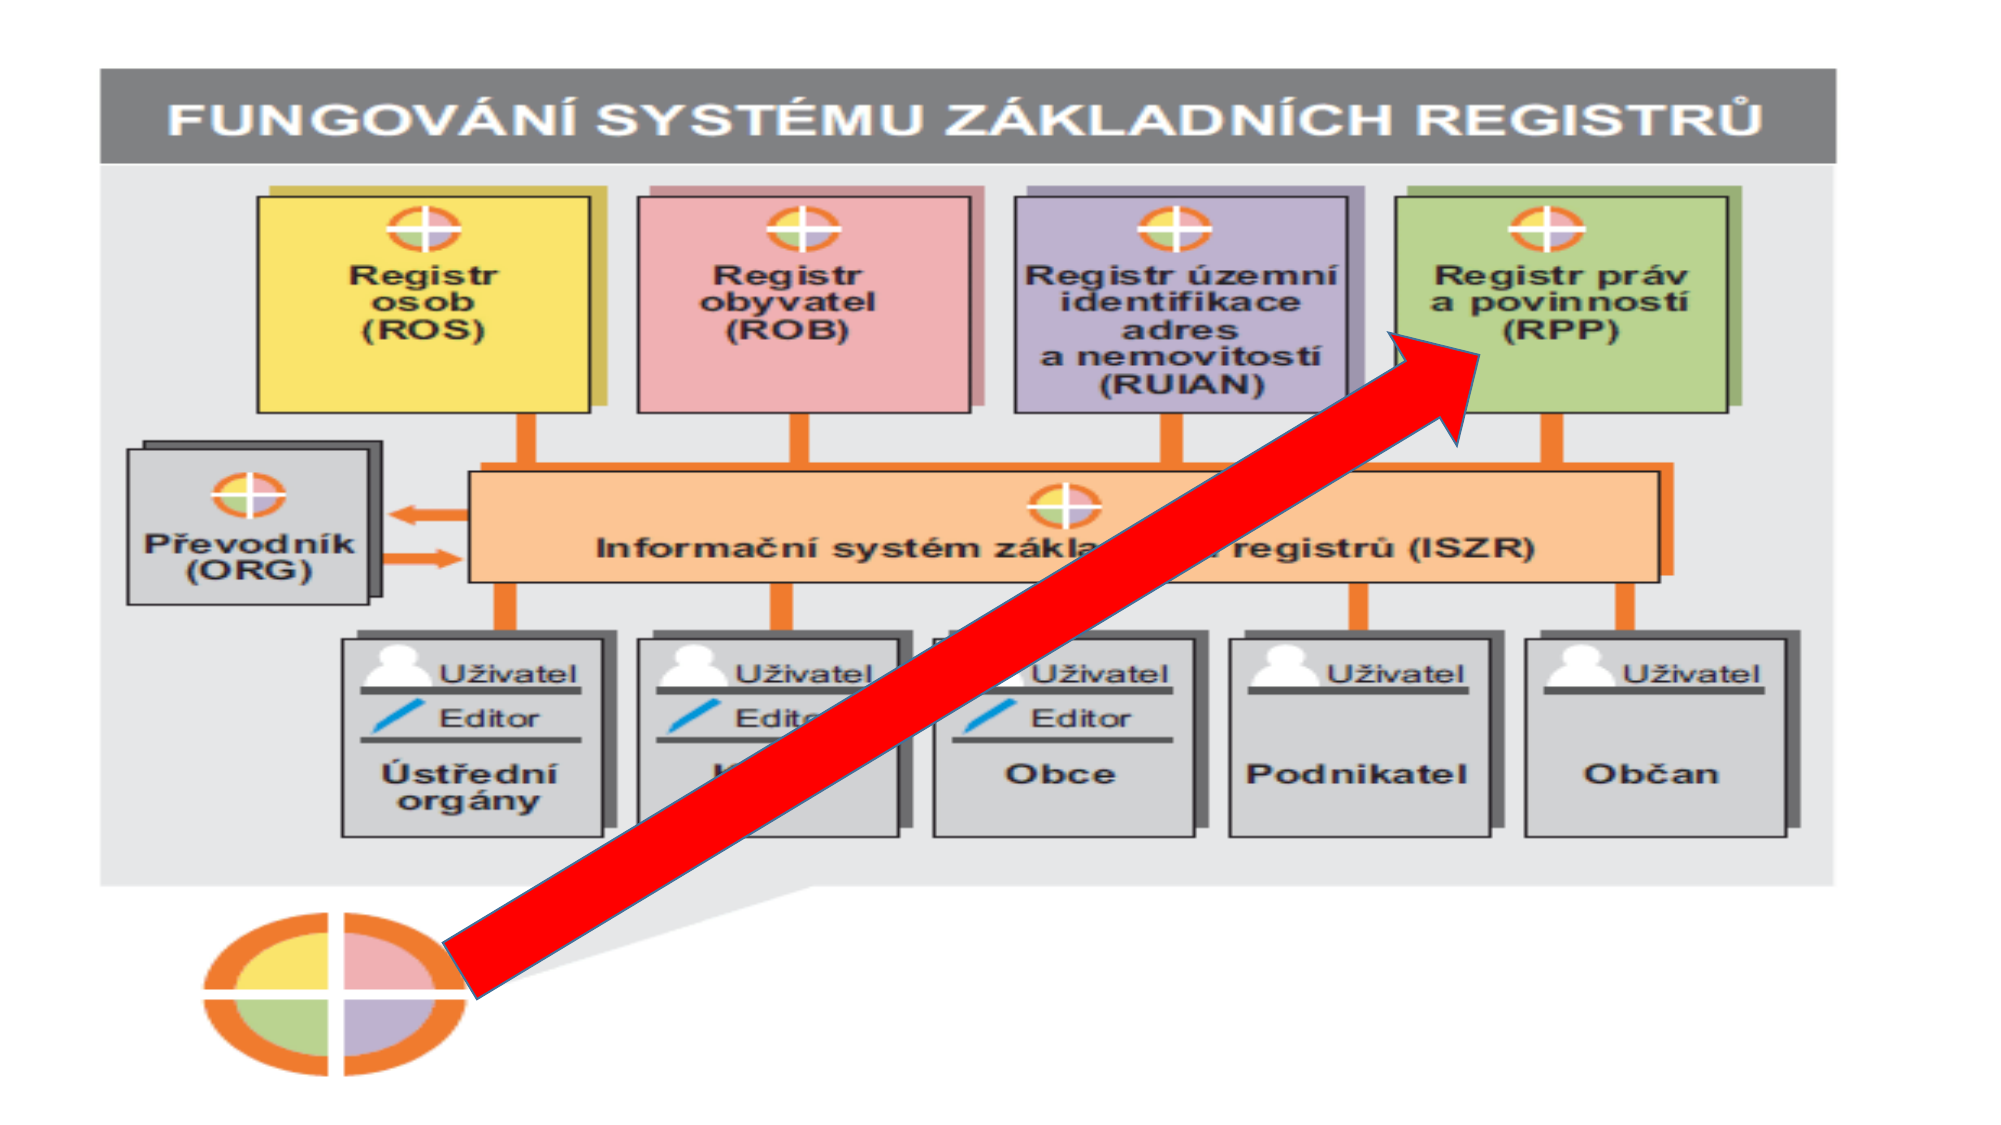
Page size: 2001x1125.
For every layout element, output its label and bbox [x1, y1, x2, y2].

picture [69, 53, 1870, 1093]
